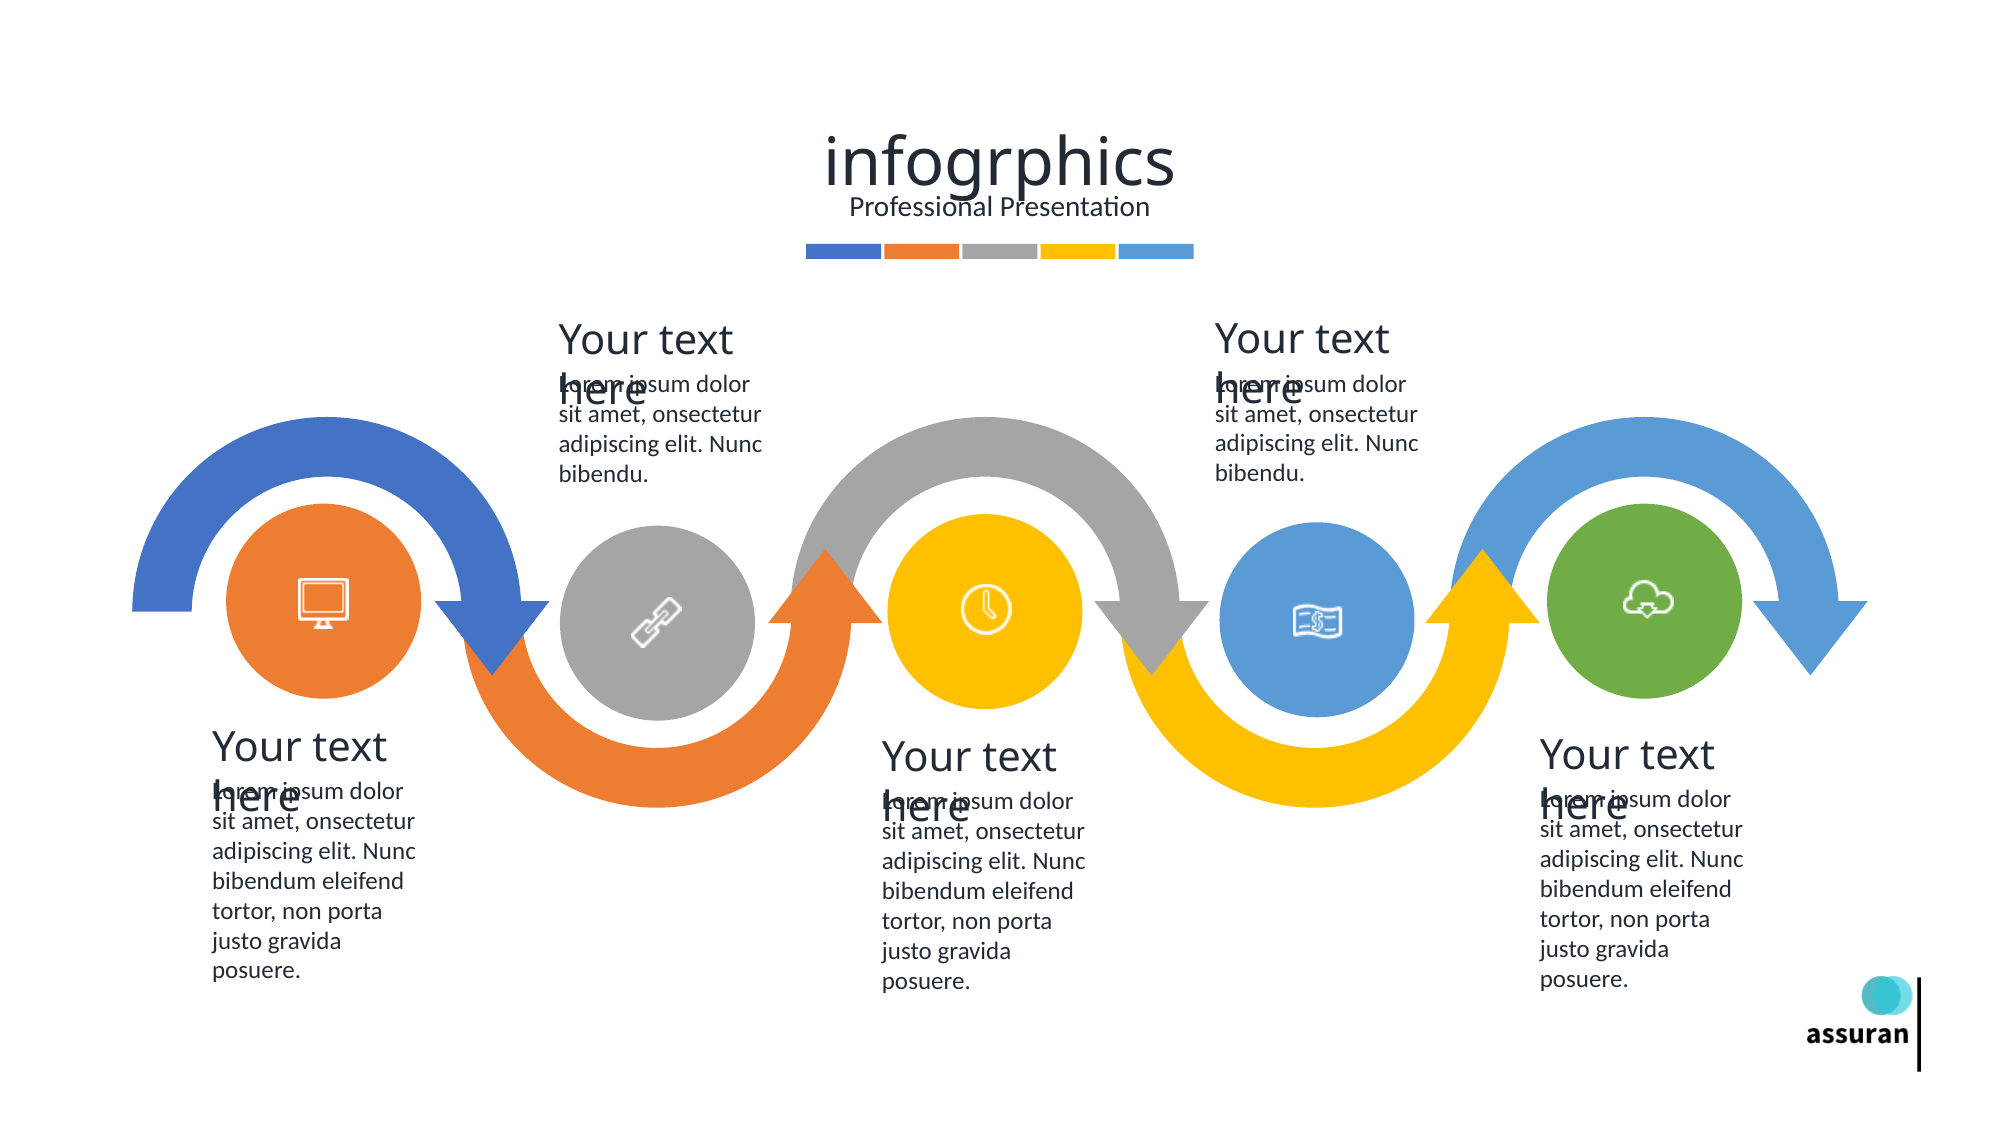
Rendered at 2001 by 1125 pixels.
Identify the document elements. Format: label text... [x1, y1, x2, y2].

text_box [0, 111, 2000, 259]
picture [631, 597, 682, 648]
text_box Your text here [197, 808, 435, 827]
picture [1807, 976, 1921, 1072]
text_box Your text here [1525, 808, 1763, 836]
text_box Your text here [1199, 304, 1438, 416]
picture [961, 584, 1012, 635]
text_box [132, 416, 1868, 808]
picture [298, 578, 349, 629]
picture [1623, 574, 1674, 626]
text_box Lorem ipsum dolor sit amet, onsectetur adipiscing elit. Nunc bibendum eleifend tortor, non porta justo gravida posuere. [1525, 836, 1763, 1000]
text_box Lorem ipsum dolor sit amet, onsectetur adipiscing elit. Nunc bibendum eleifend tortor, non porta justo gravida posuere. [197, 827, 435, 992]
text_box Your text here [543, 305, 782, 416]
text_box Lorem ipsum dolor sit amet, onsectetur adipiscing elit. Nunc bibendum eleifend tortor, non porta justo gravida posuere. [867, 838, 1105, 1002]
text_box Your text here [867, 808, 1105, 838]
picture [1293, 597, 1344, 648]
